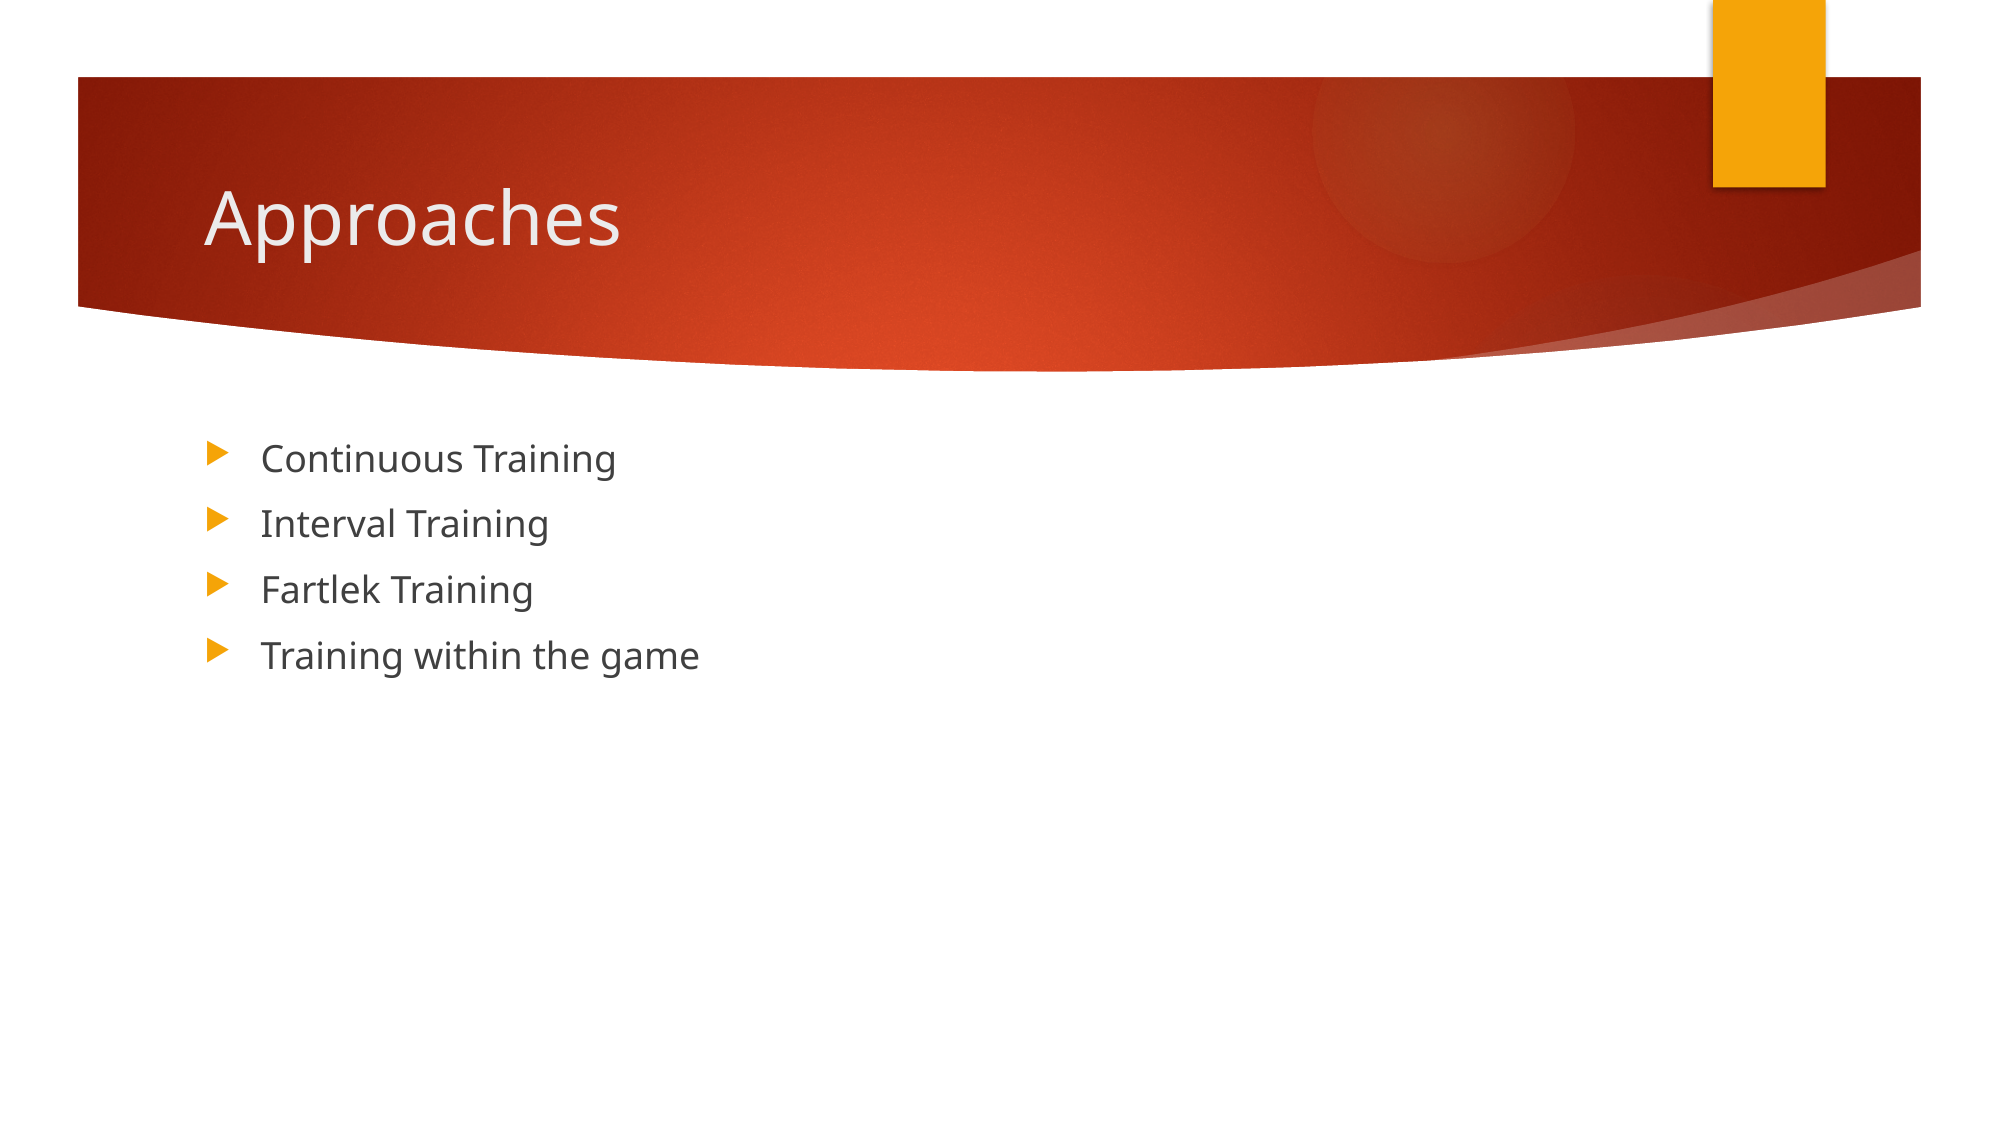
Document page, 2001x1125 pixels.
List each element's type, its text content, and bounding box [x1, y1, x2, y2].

title Approaches [189, 155, 1627, 275]
list Continuous Training Interval Training Fartlek Training Training within the game [189, 427, 1627, 988]
